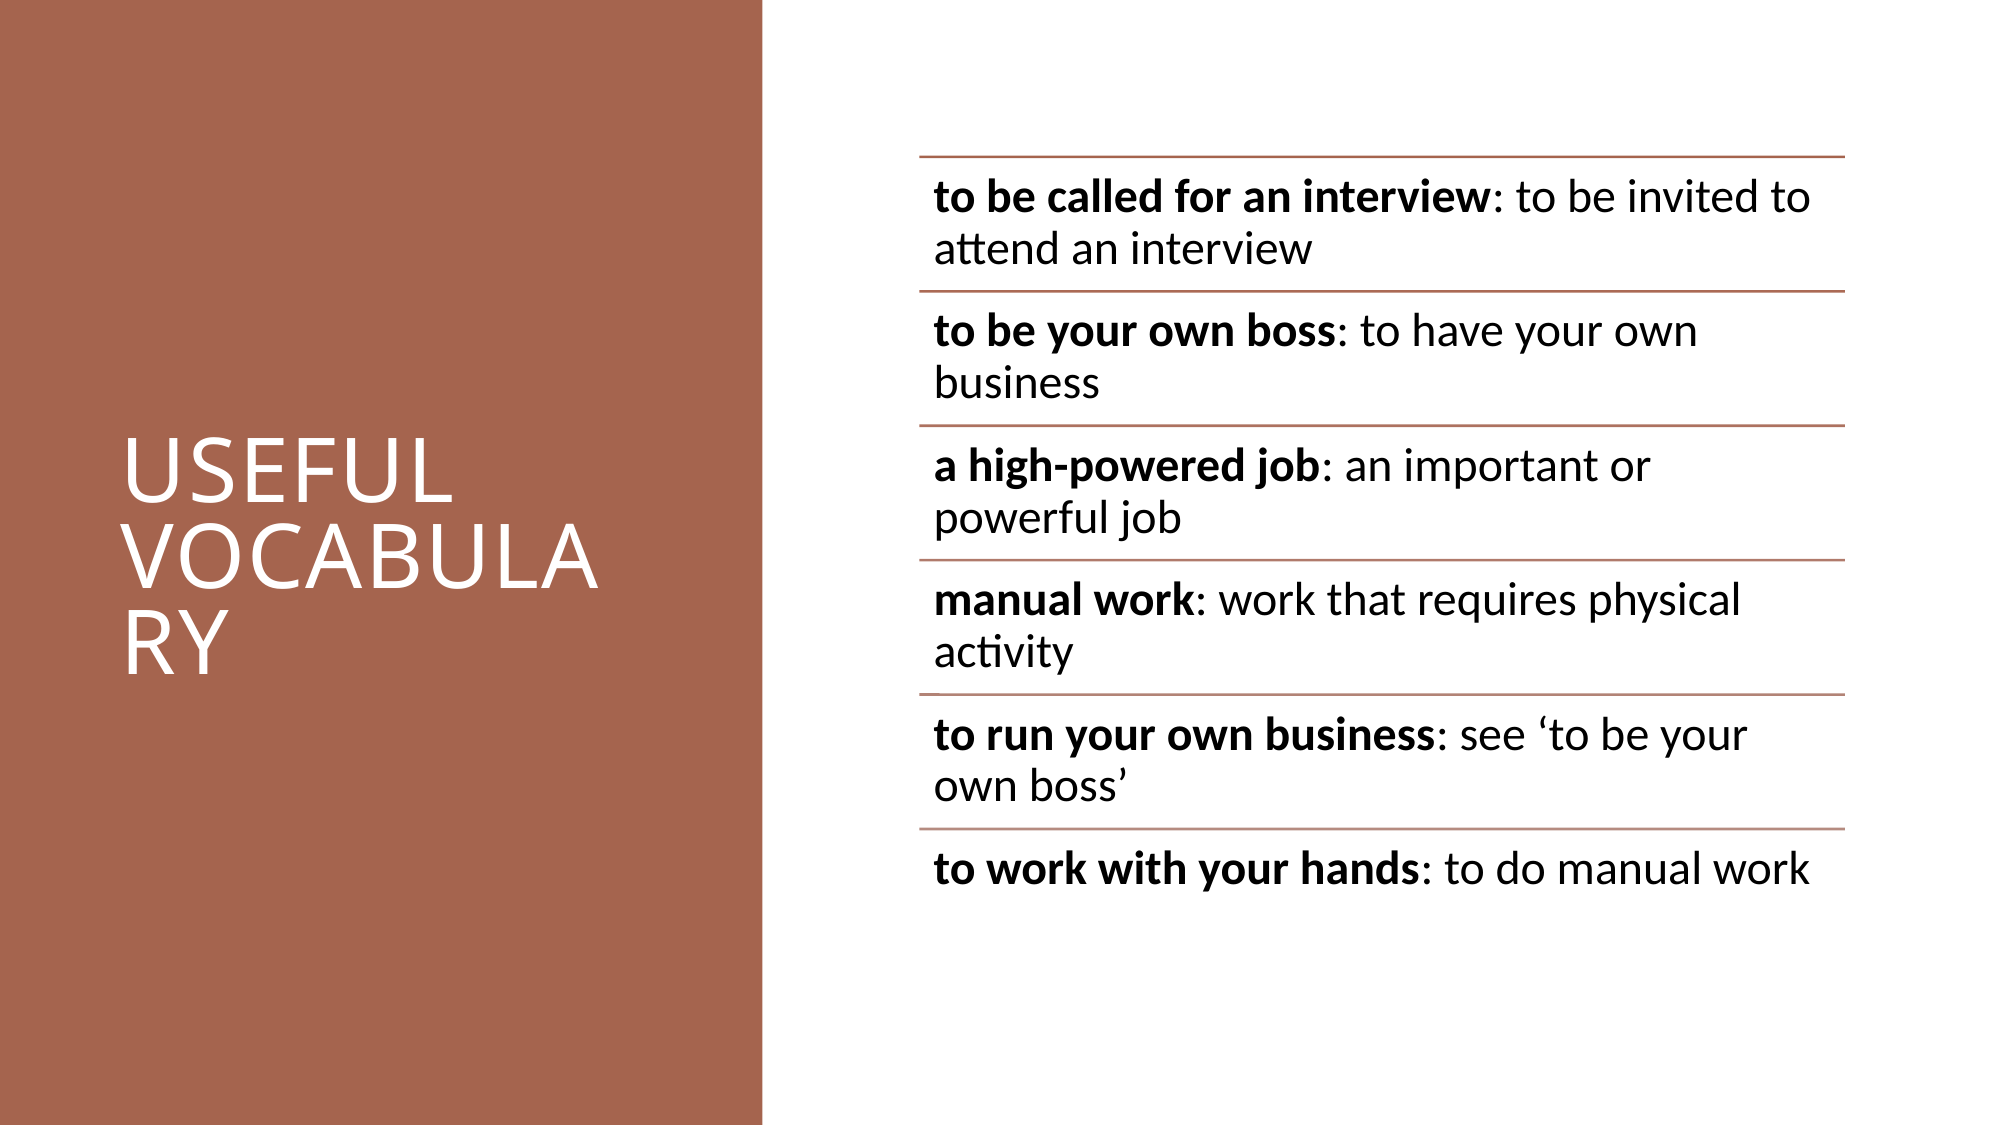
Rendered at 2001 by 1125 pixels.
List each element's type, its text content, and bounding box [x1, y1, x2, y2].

text_box [0, 0, 764, 1125]
title USEFUL VOCABULARY [105, 105, 666, 1020]
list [918, 156, 1845, 964]
